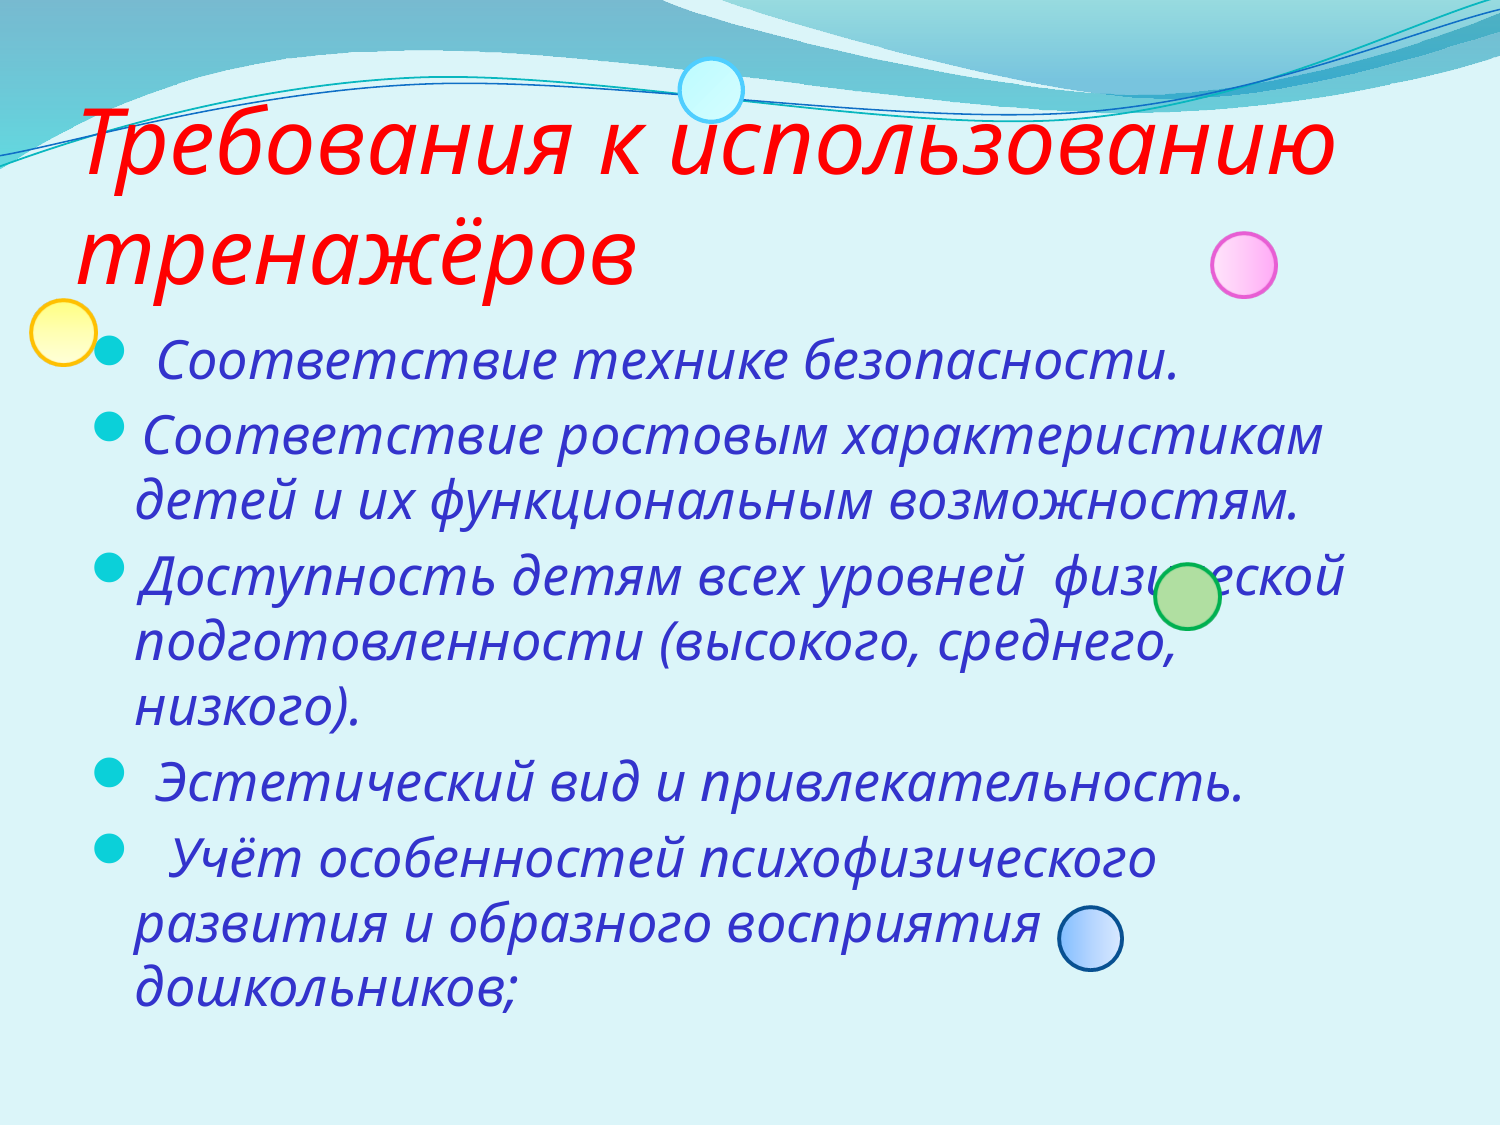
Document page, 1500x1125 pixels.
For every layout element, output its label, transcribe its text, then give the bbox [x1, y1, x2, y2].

list Соответствие технике безопасности. Соответствие ростовым характеристикам детей и их функциональным возможностям. Доступность детям всех уровней физической подготовленности (высокого, среднего, низкого). Эстетический вид и привлекательность. Учёт особенностей психофизического развития и образного восприятия дошкольников; [75, 317, 1425, 1038]
picture [1153, 562, 1223, 632]
picture [1210, 231, 1278, 299]
text_box [677, 56, 746, 124]
picture [29, 298, 98, 367]
title Требования к использованию тренажёров [75, 115, 1425, 304]
picture [1056, 904, 1125, 973]
